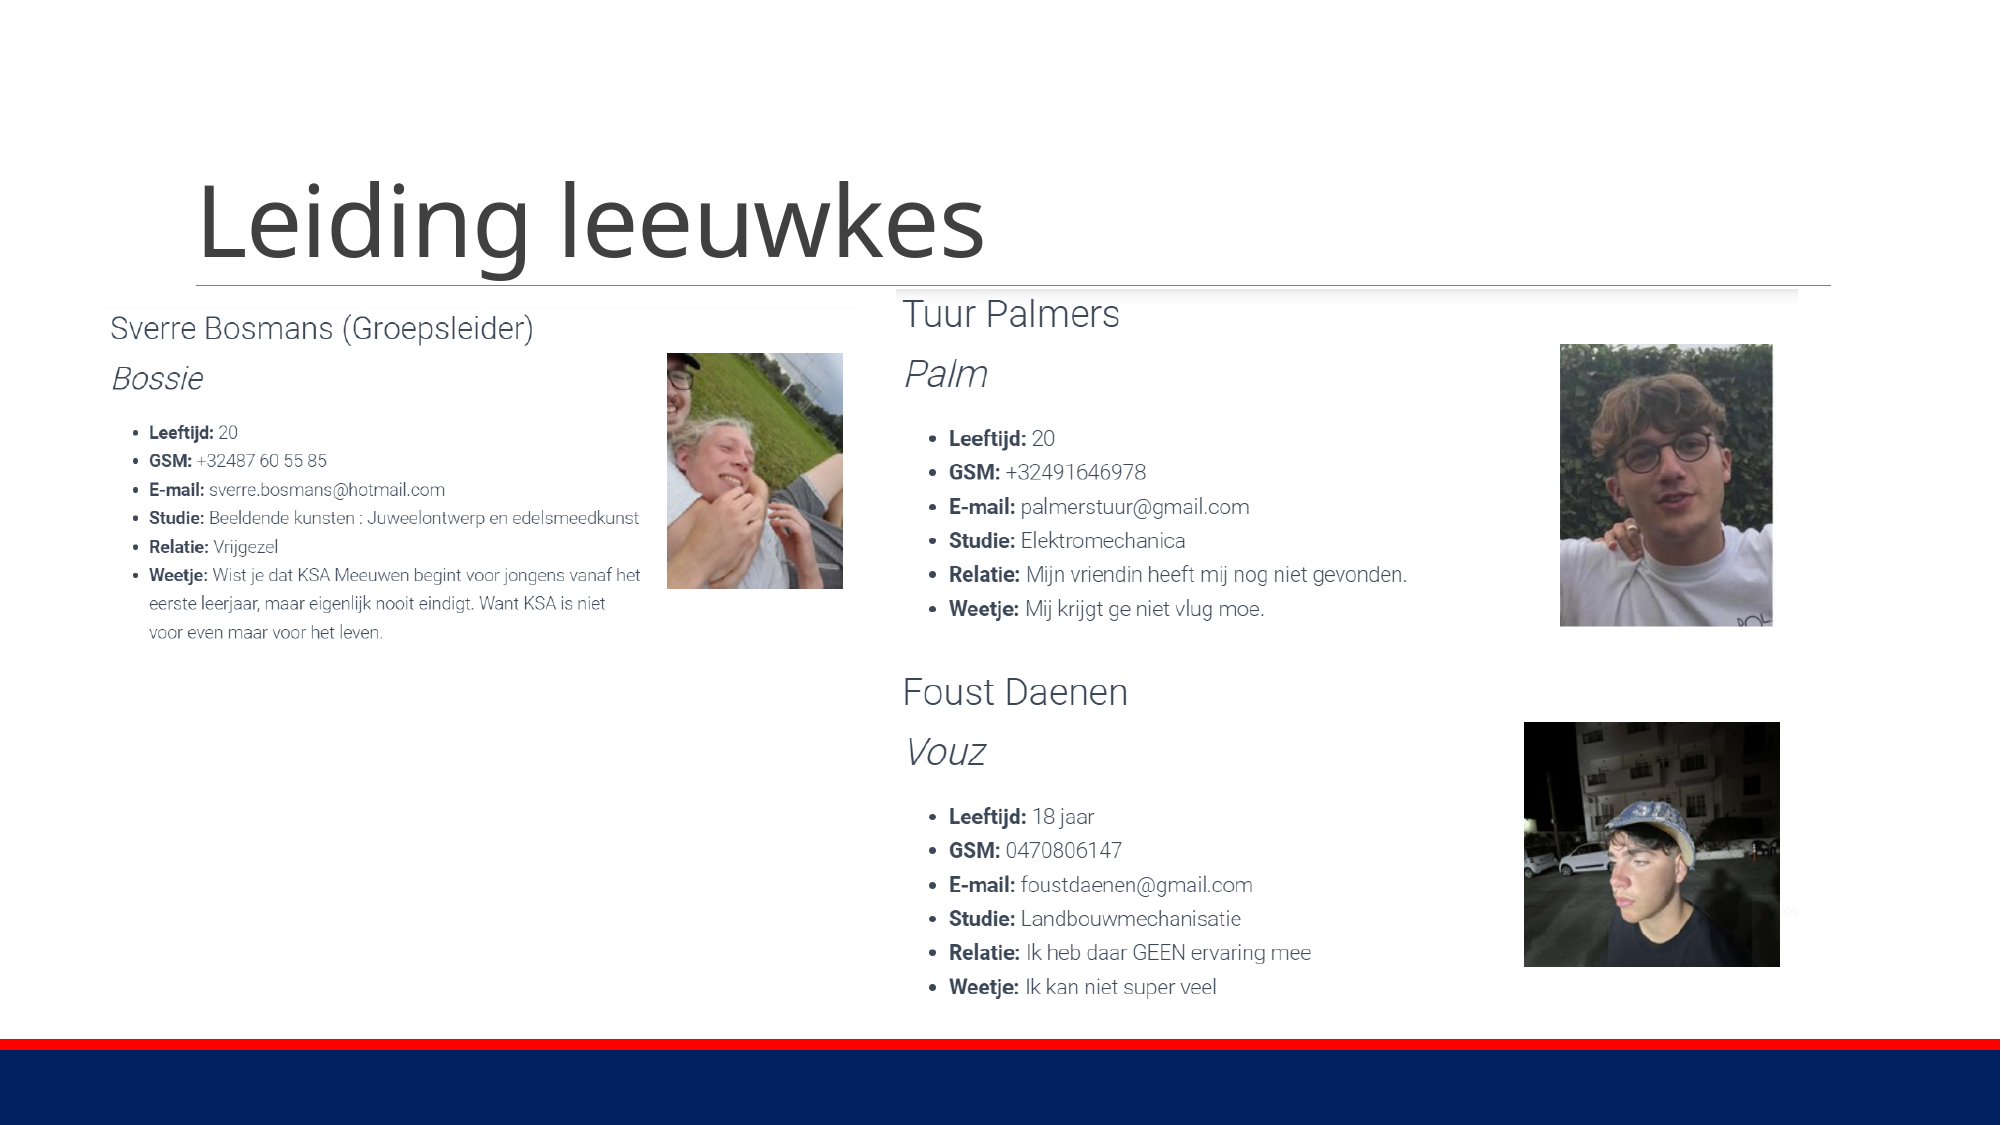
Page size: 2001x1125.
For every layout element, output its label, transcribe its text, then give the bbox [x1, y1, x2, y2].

picture [895, 288, 1798, 1009]
picture [104, 305, 859, 649]
title Leiding leeuwkes [180, 47, 1830, 285]
